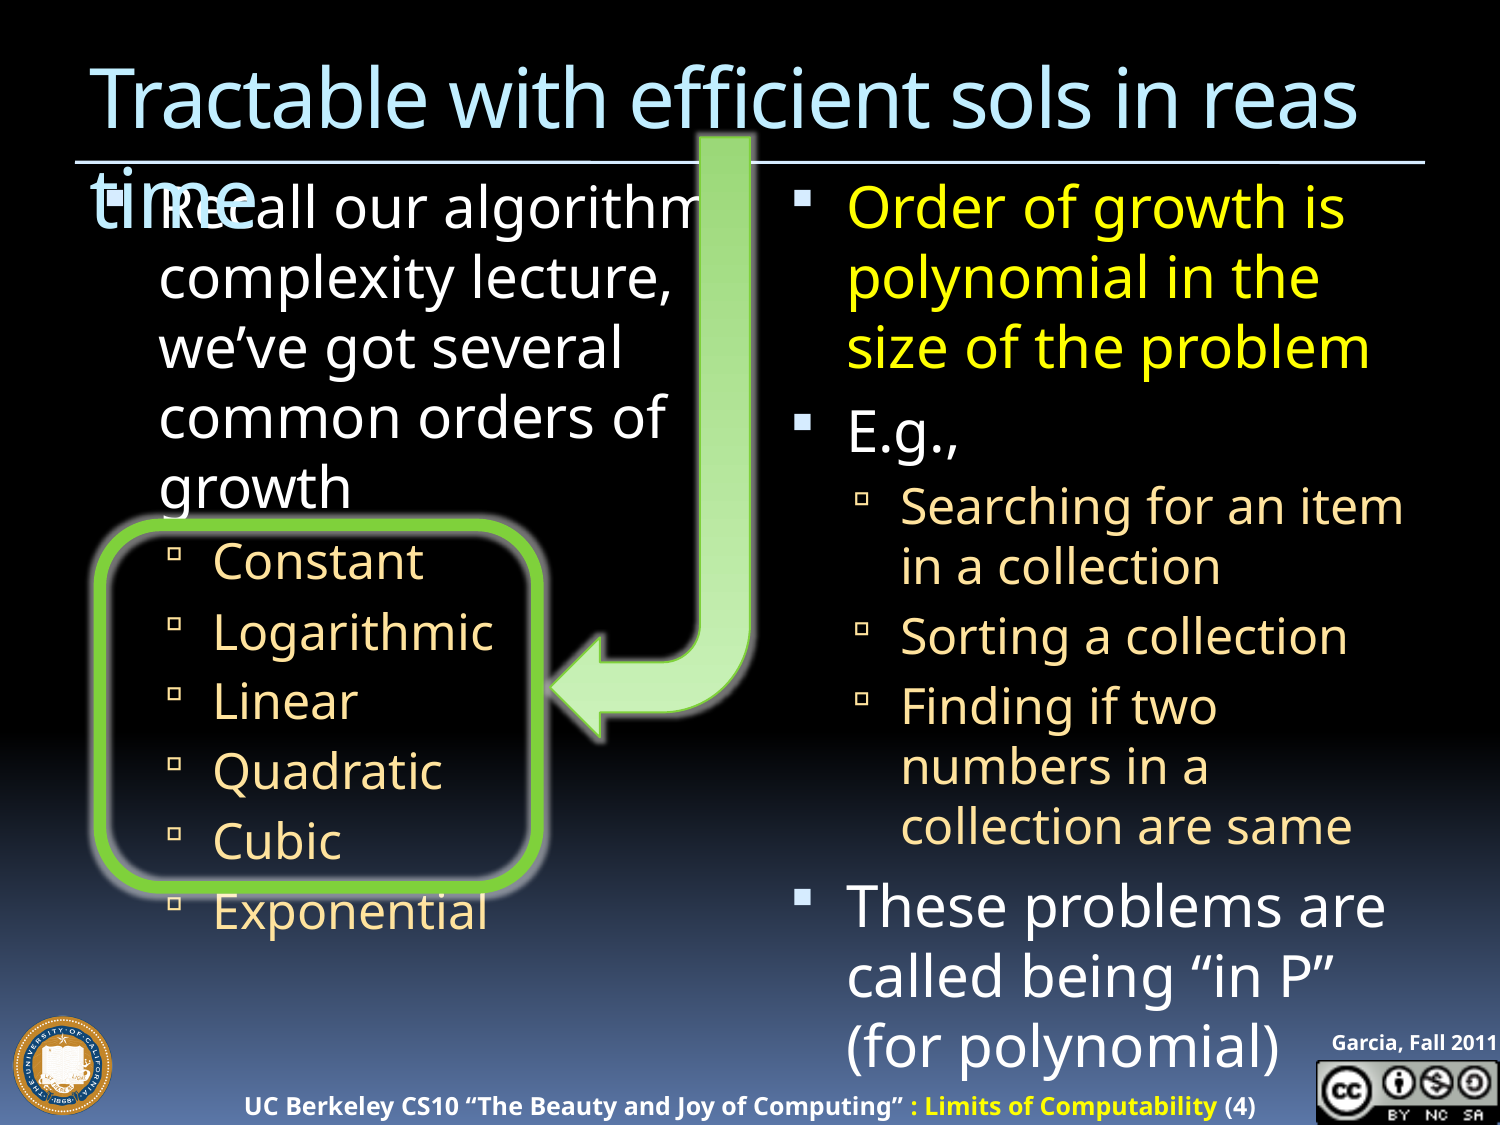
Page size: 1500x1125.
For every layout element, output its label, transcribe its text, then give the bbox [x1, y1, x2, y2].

title Tractable with efficient sols in reas time [75, 37, 1450, 163]
list Recall our algorithm complexity lecture, we’ve got several common orders of growth Constant Logarithmic Linear Quadratic Cubic Exponential [75, 163, 739, 1034]
list Order of growth is polynomial in the size of the problem E.g., Searching for an item in a collection Sorting a collection Finding if two numbers in a collection are same These problems are called being “in P” (for polynomial) [763, 163, 1438, 1034]
picture [1316, 1060, 1500, 1125]
picture [12, 1015, 113, 1116]
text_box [99, 136, 751, 888]
